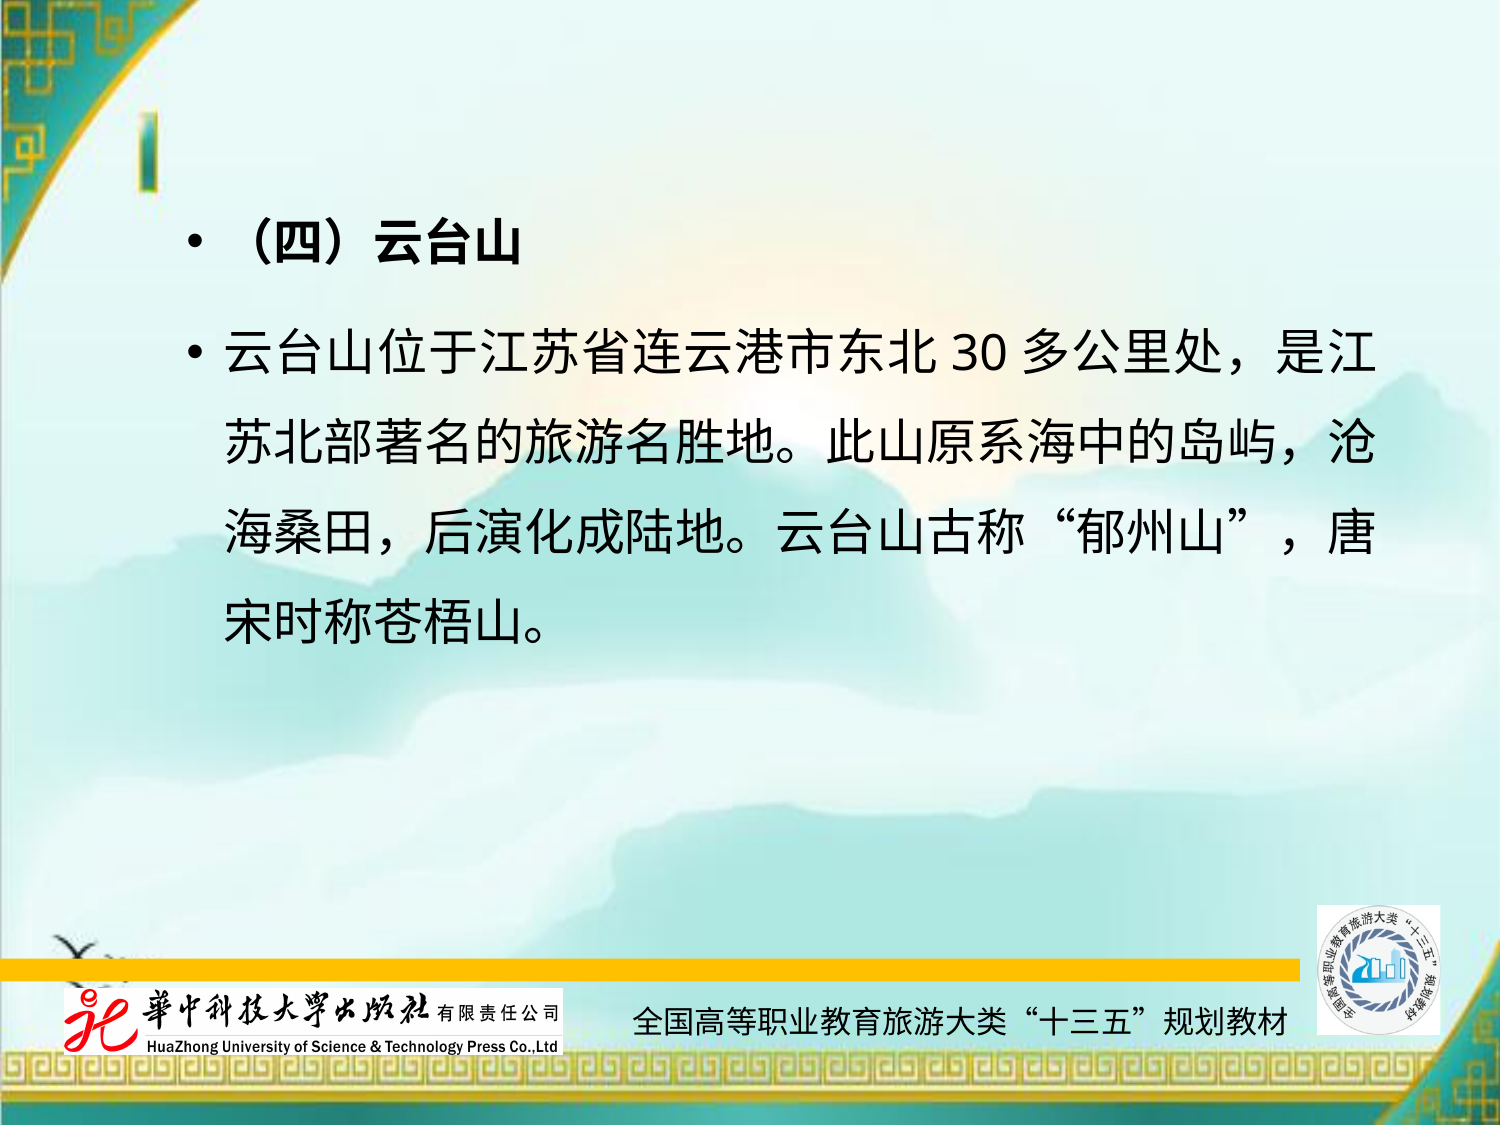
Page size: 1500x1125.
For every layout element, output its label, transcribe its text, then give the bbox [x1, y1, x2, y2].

list （四）云台山 云台山位于江苏省连云港市东北30多公里处，是江苏北部著名的旅游名胜地。此山原系海中的岛屿，沧海桑田，后演化成陆地。云台山古称“郁州山”，唐宋时称苍梧山。 [171, 184, 1393, 735]
picture [0, 0, 1500, 1125]
